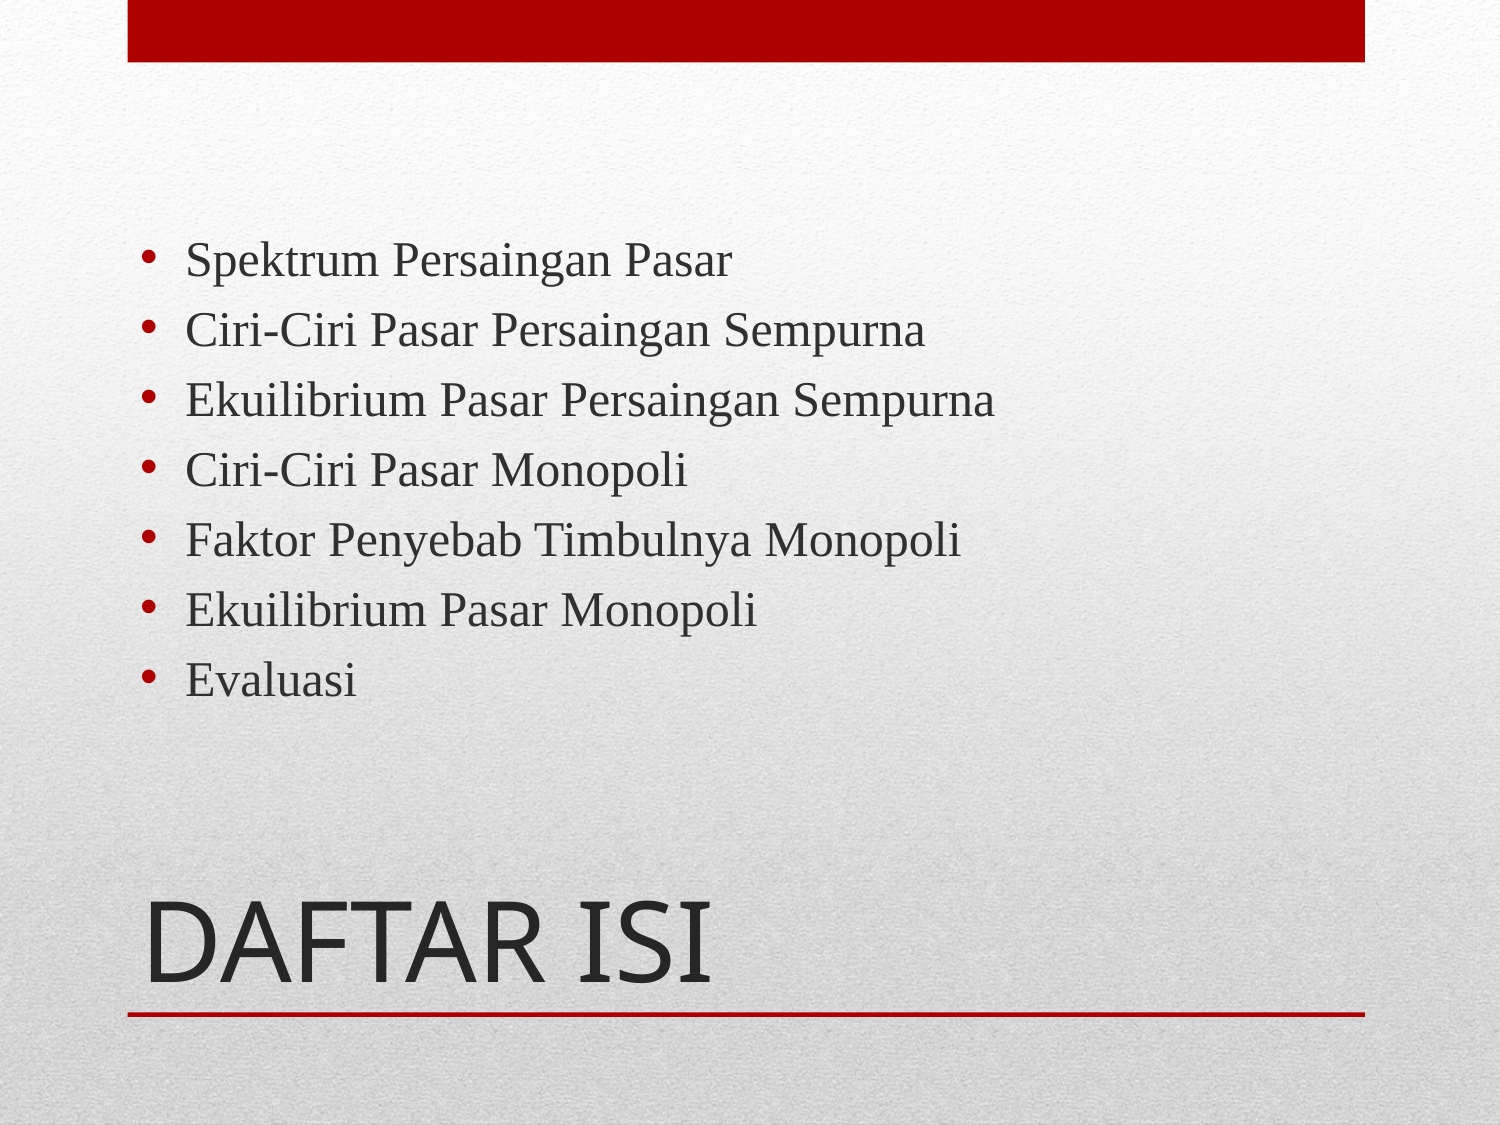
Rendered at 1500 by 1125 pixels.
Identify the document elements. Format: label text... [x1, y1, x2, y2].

title DAFTAR ISI [125, 750, 1238, 1013]
list Spektrum Persaingan Pasar Ciri-Ciri Pasar Persaingan Sempurna Ekuilibrium Pasar Persaingan Sempurna Ciri-Ciri Pasar Monopoli Faktor Penyebab Timbulnya Monopoli Ekuilibrium Pasar Monopoli Evaluasi [125, 112, 1363, 750]
